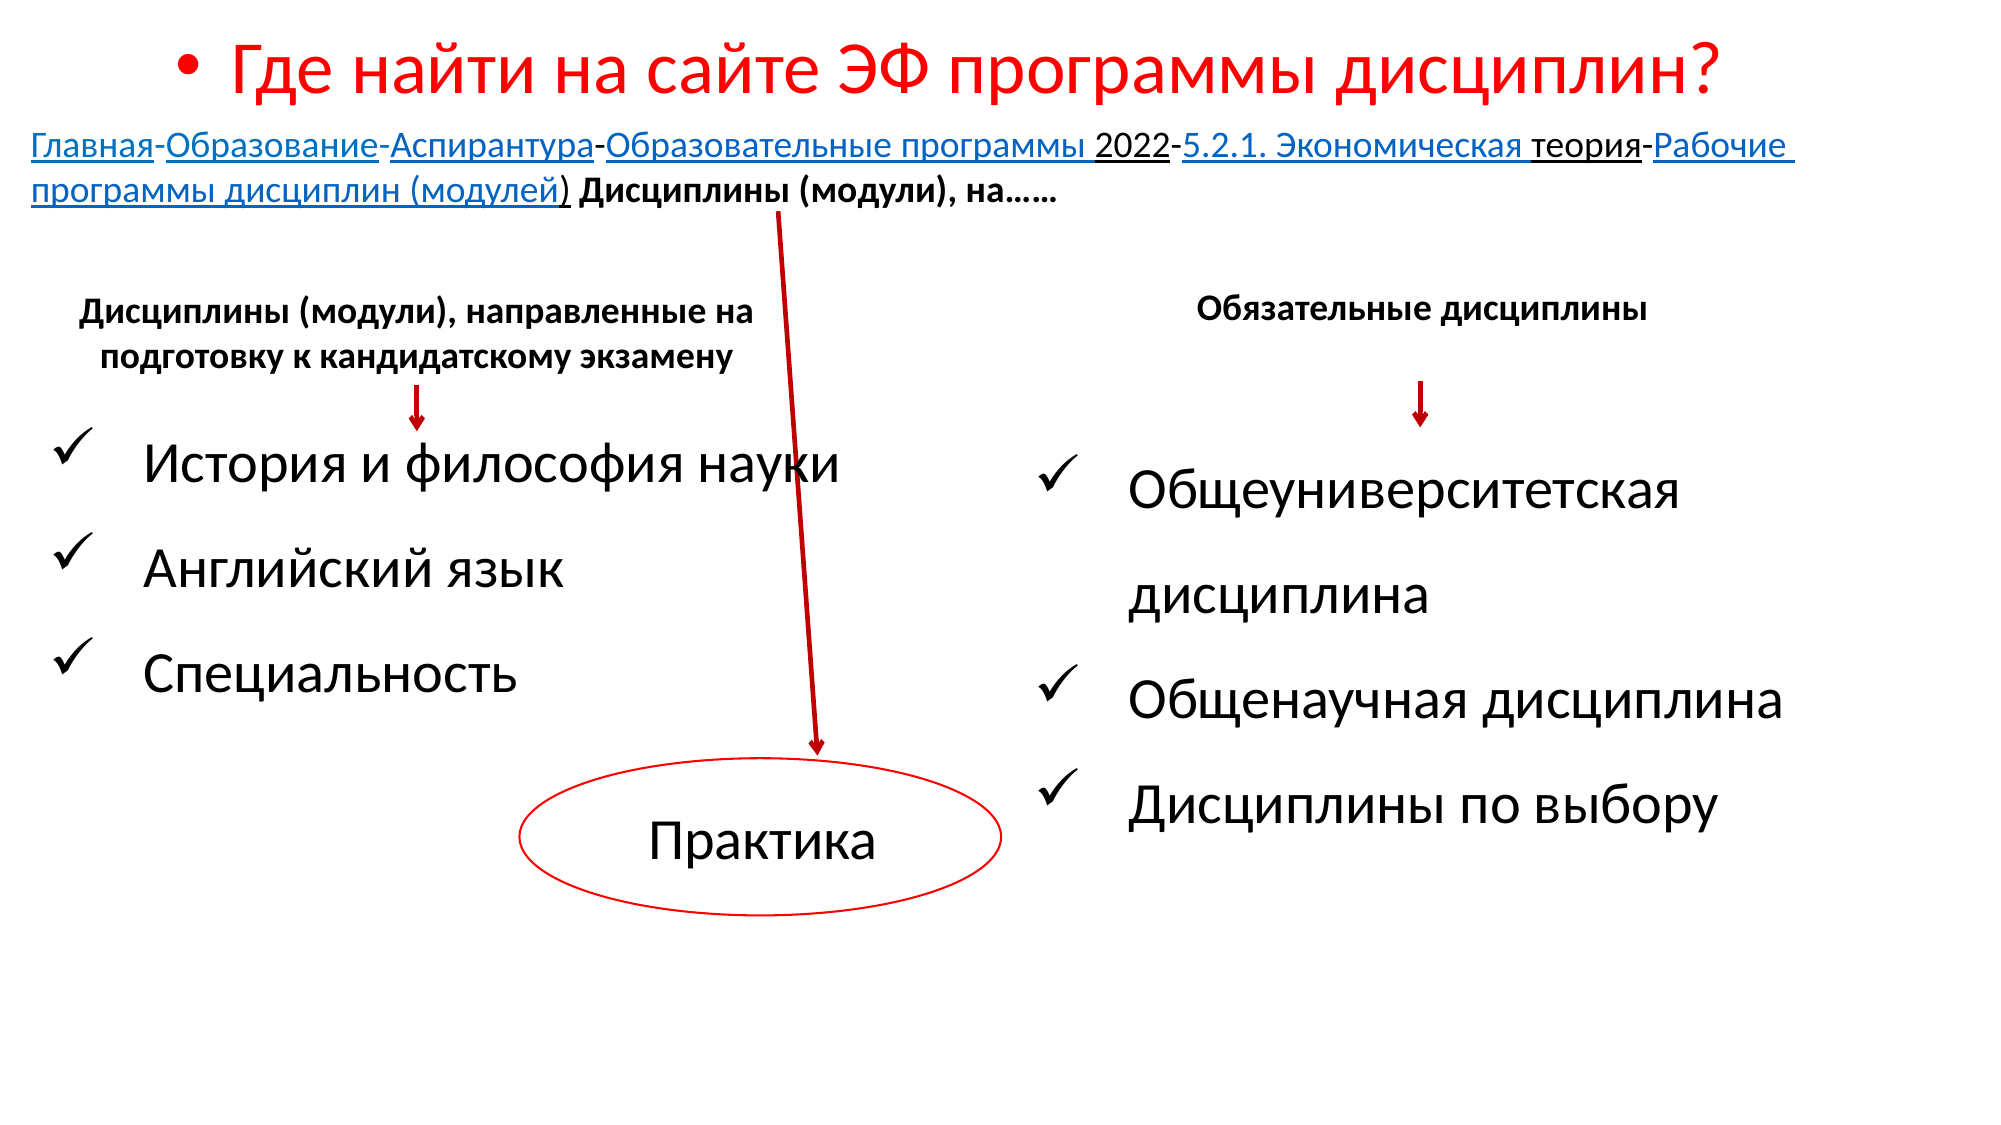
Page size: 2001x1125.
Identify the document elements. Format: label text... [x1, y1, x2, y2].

text_box Обязательные дисциплины [1022, 275, 1824, 336]
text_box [778, 211, 818, 756]
text_box Практика [633, 793, 907, 879]
text_box История и философия науки Английский язык Специальность [16, 384, 778, 712]
text_box Где найти на сайте ЭФ программы дисциплин? [160, 4, 1739, 116]
text_box Общеуниверситетская дисциплина Общенаучная дисциплина Дисциплины по выбору [1001, 408, 1845, 843]
text_box История и философия науки Английский язык Специальность [818, 381, 860, 712]
text_box [518, 757, 1002, 917]
text_box Дисциплины (модули), направленные на подготовку к кандидатскому экзамену [16, 278, 778, 384]
text_box Главная-Образование-Аспирантура-Образовательные программы 2022-5.2.1. Экономическая теория-Рабочие программы дисциплин (модулей) Дисциплины (модули), на…… [16, 112, 1975, 218]
